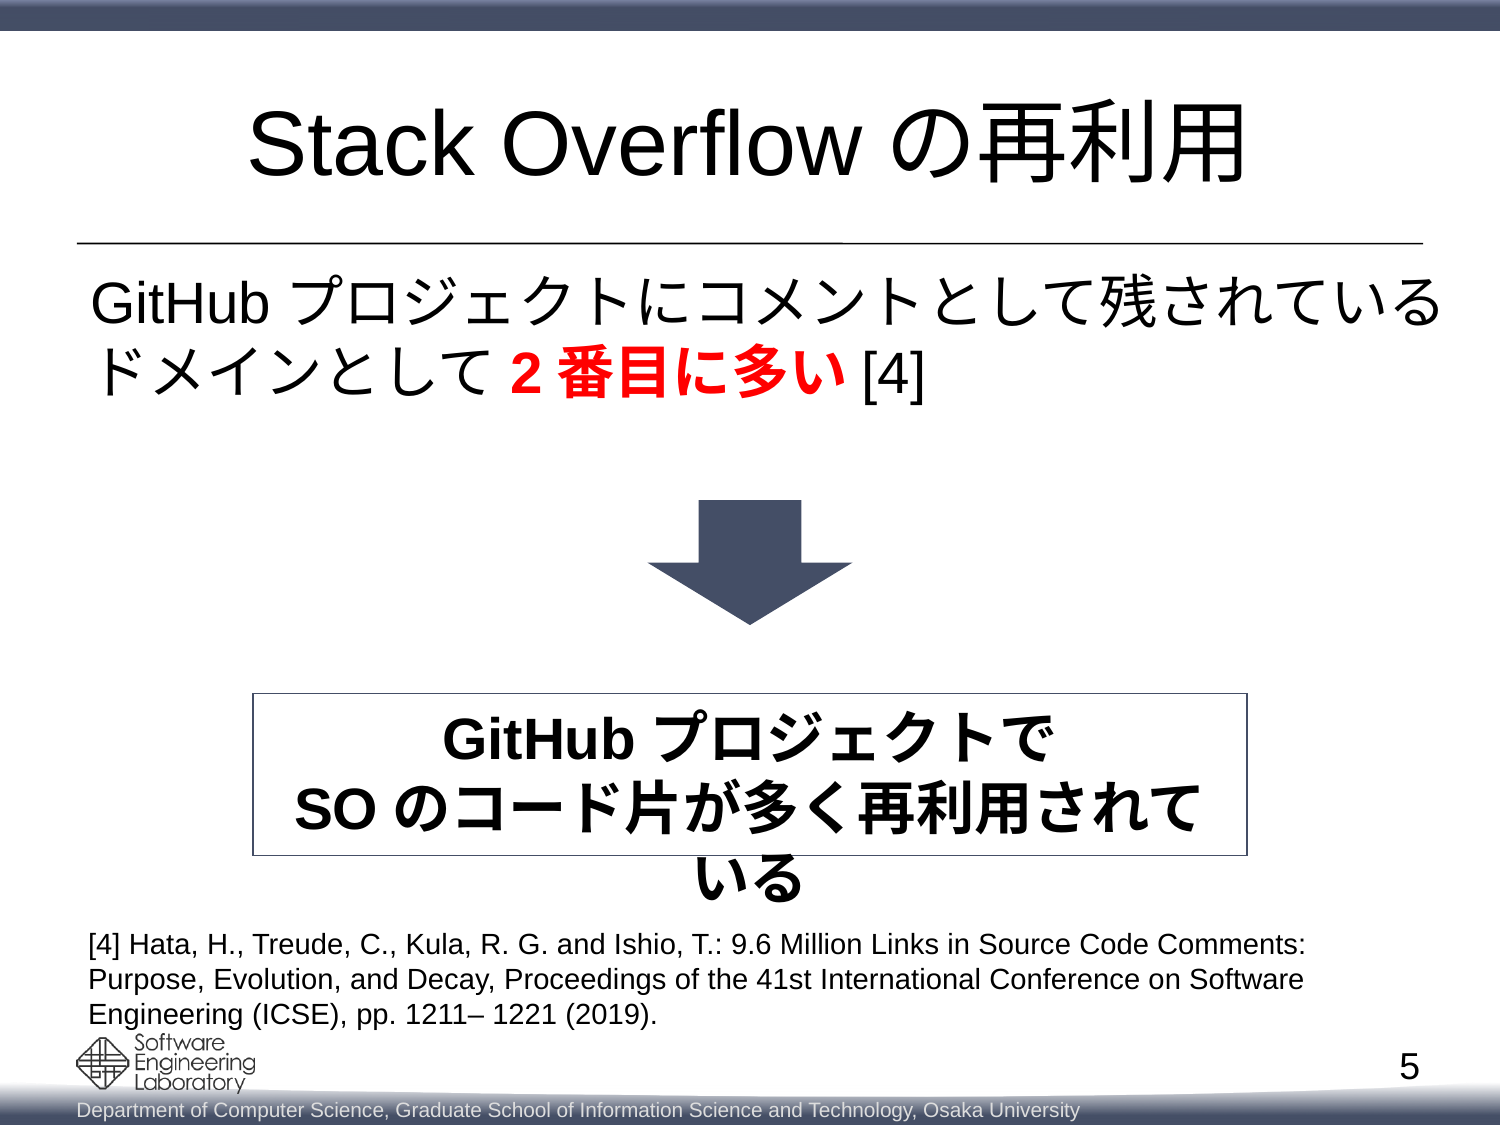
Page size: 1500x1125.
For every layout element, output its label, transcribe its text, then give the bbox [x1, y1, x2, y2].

list GitHubプロジェクトにコメントとして残されている ドメインとして2番目に多い[4] [74, 257, 1500, 446]
slide_number 5 [1246, 1034, 1436, 1083]
picture [0, 0, 1500, 31]
text_box GitHubプロジェクトで SOのコード片が多く再利用されている [252, 693, 1247, 856]
title Stack Overflowの再利用 [74, 44, 1424, 233]
text_box [645, 497, 855, 627]
picture [0, 1033, 1500, 1125]
text_box [4] Hata, H., Treude, C., Kula, R. G. and Ishio, T.: 9.6 Million Links in Source Code Comments: Purpose, Evolution, and Decay, Proceedings of the 41st International Conference on Software Engineering (ICSE), pp. 1211– 1221 (2019). [73, 918, 1424, 1012]
